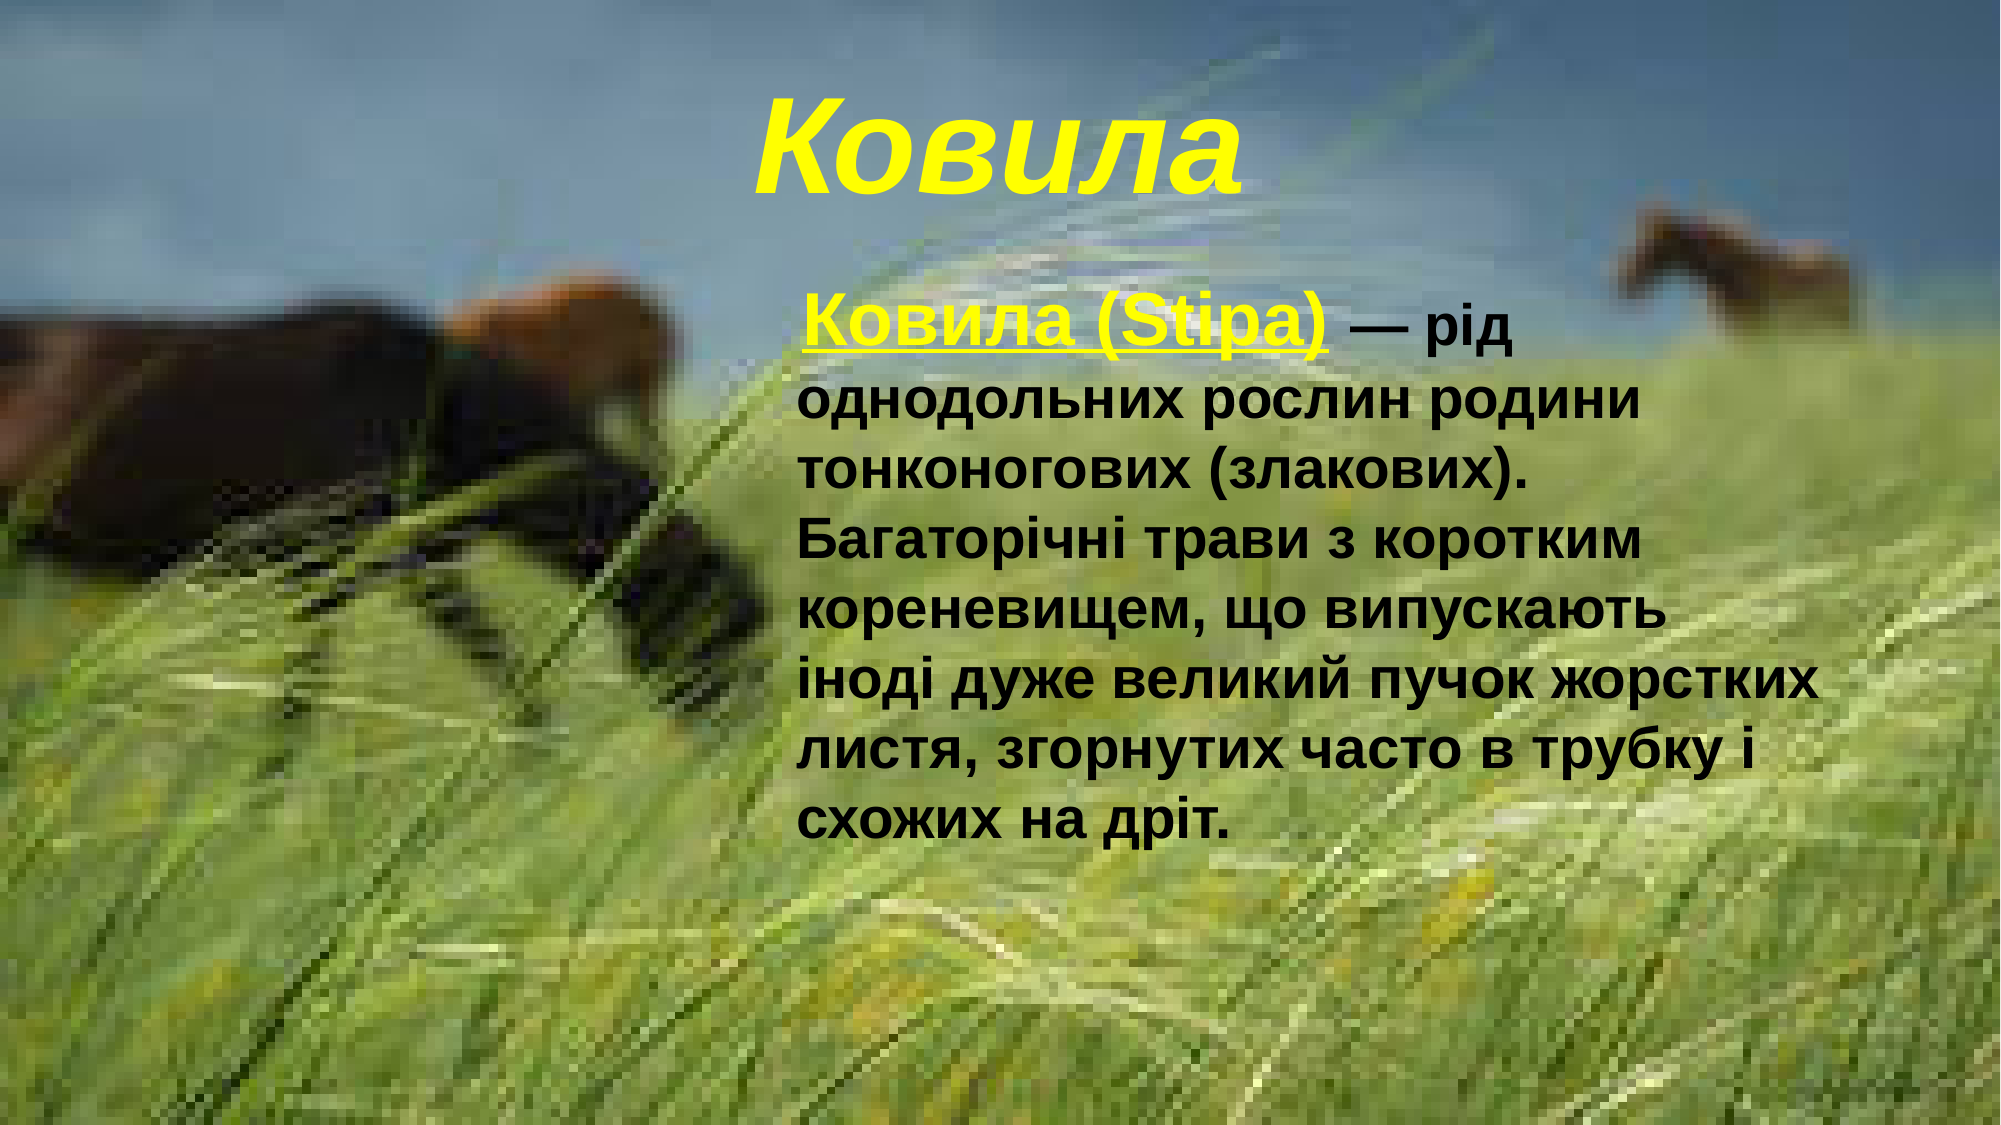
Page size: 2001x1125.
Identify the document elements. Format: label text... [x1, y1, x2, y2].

title Ковила [99, 45, 1900, 233]
picture [0, 0, 2001, 1125]
list Ковила (Stipa) — рід однодольних рослин родини тонконогових (злакових). Багаторічні трави з коротким кореневищем, що випускають іноді дуже великий пучок жорстких листя, згорнутих часто в трубку і схожих на дріт. [725, 262, 1840, 1005]
